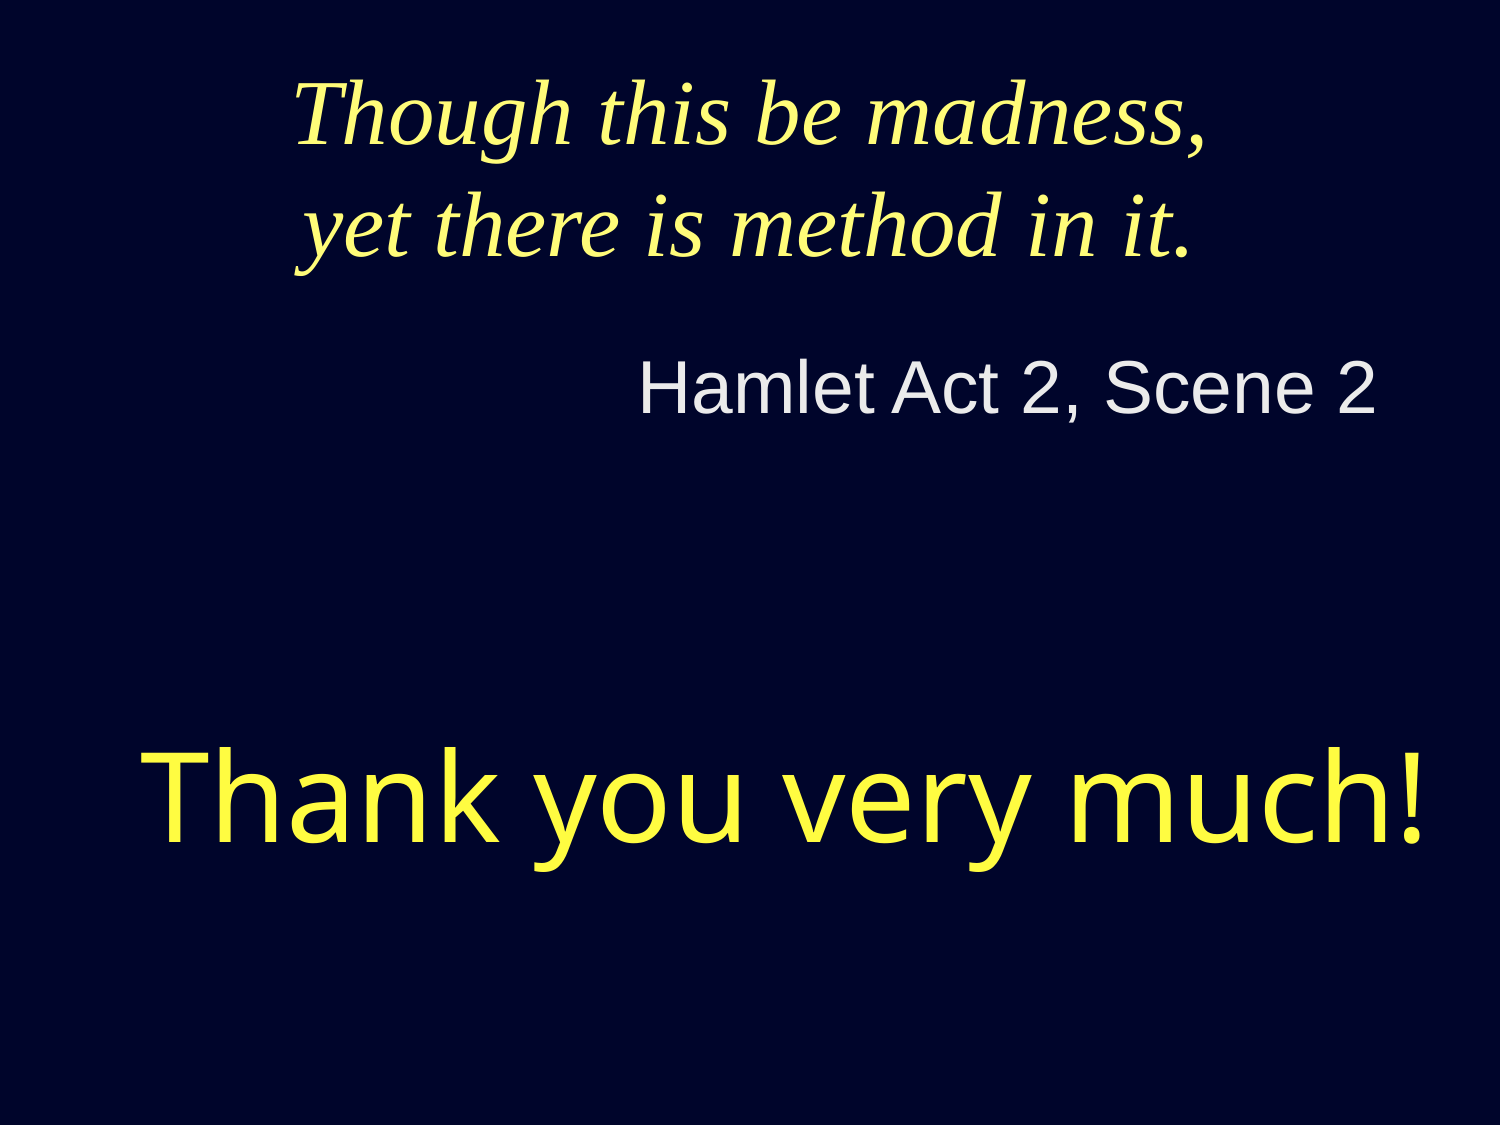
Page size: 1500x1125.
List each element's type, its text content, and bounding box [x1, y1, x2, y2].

title Though this be madness, yet there is method in it. [74, 44, 1426, 282]
text_box Thank you very much! [133, 710, 1437, 874]
text_box Hamlet Act 2, Scene 2 [630, 332, 1386, 436]
